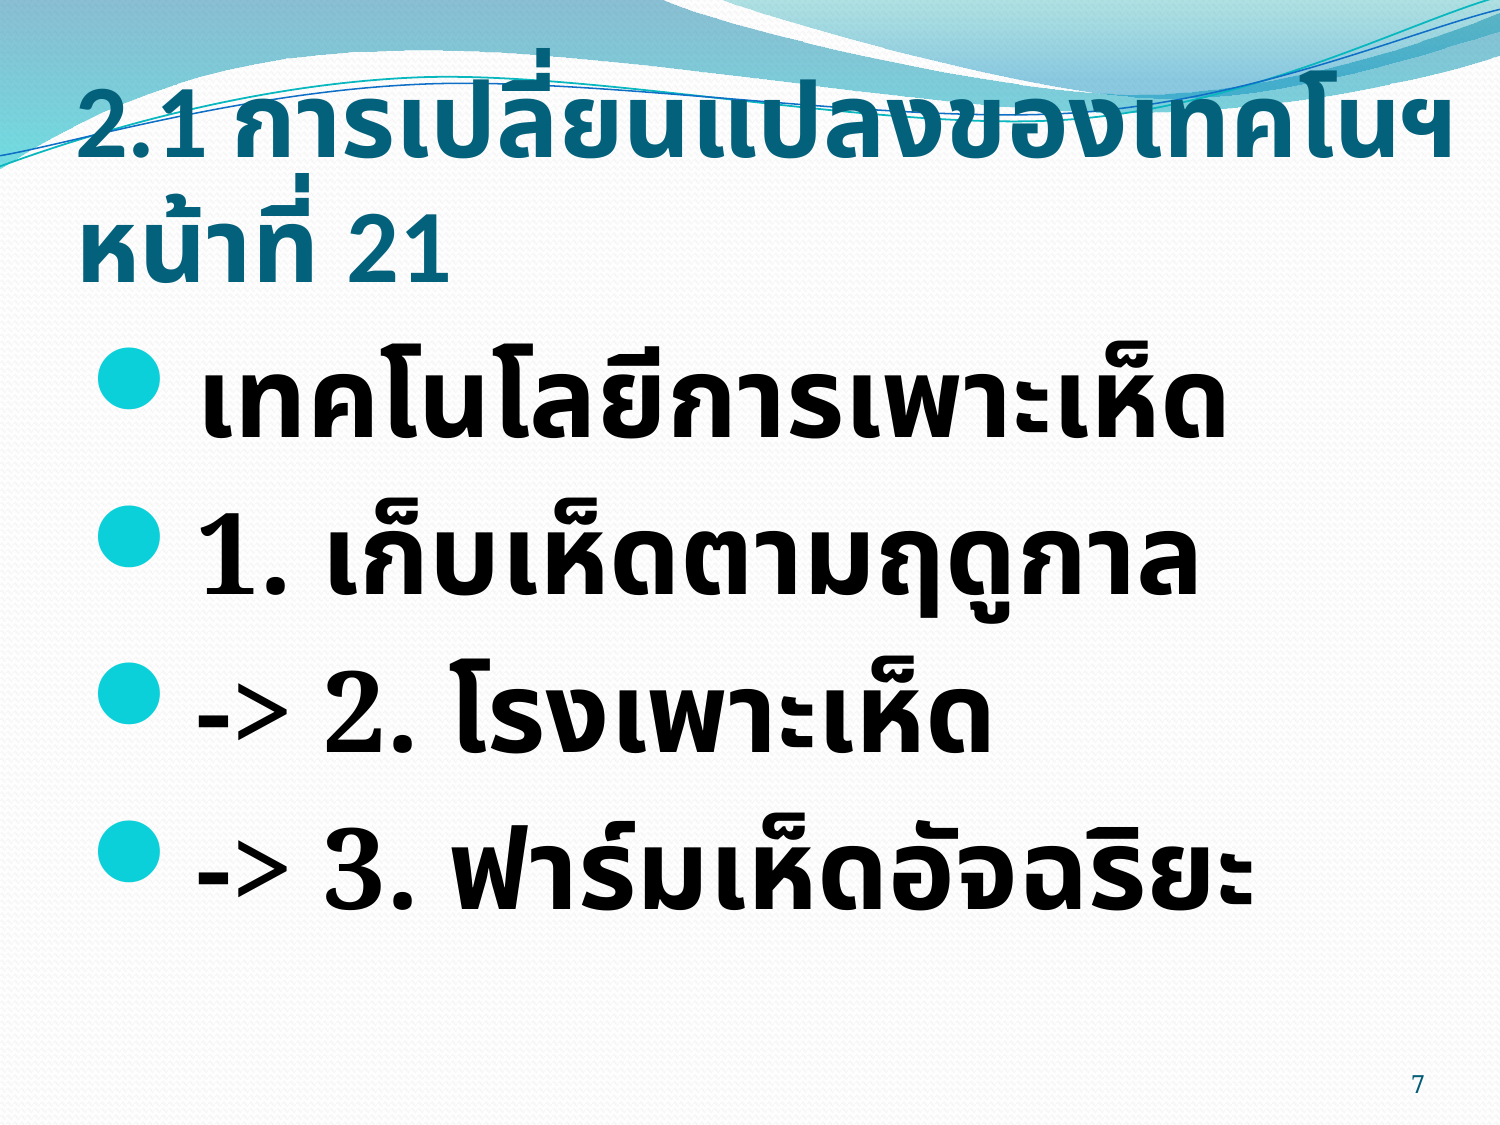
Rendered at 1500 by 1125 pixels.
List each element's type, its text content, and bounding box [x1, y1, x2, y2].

slide_number 7 [1299, 1042, 1425, 1103]
list เทคโนโลยีการเพาะเห็ด 1. เก็บเห็ดตามฤดูกาล -> 2. โรงเพาะเห็ด -> 3. ฟาร์มเห็ดอัจฉริยะ [75, 317, 1425, 1038]
title 2.1 การเปลี่ยนแปลงของเทคโนฯหน้าที่ 21 [75, 115, 1471, 303]
